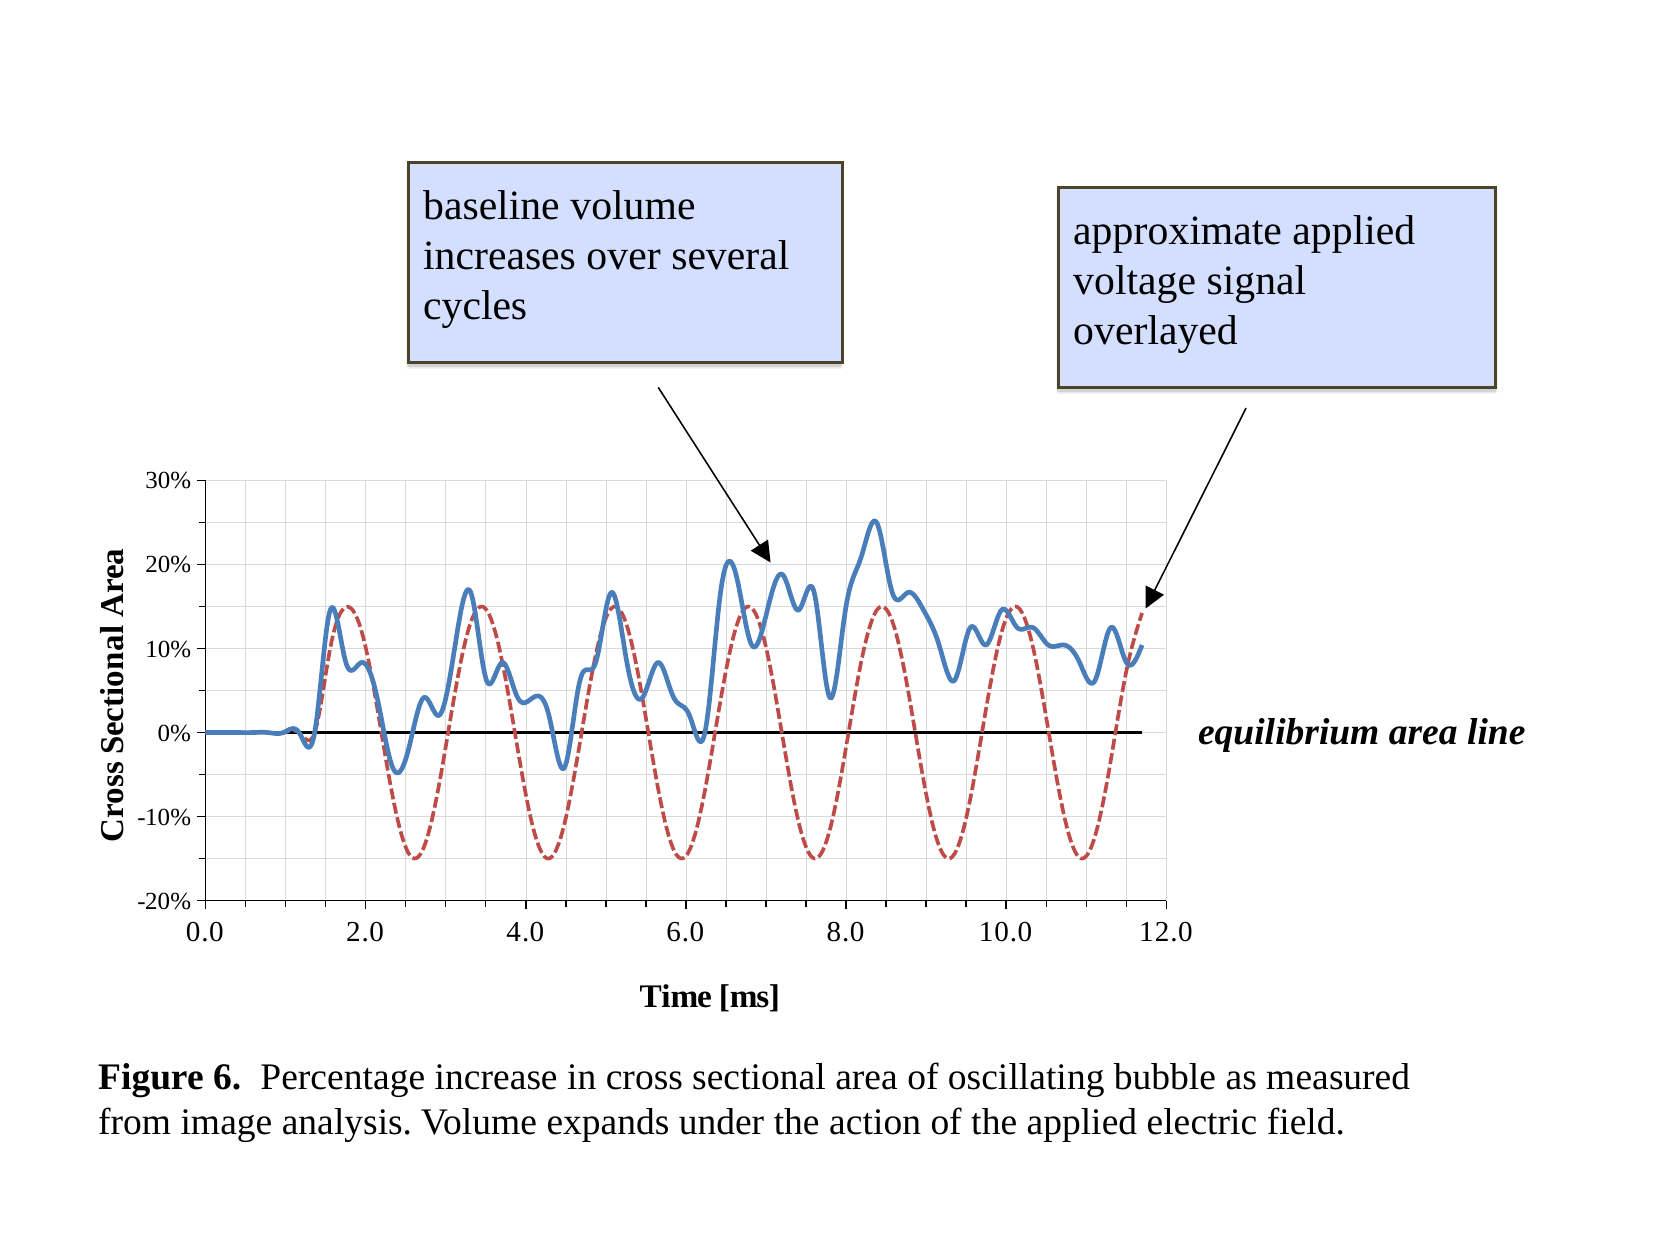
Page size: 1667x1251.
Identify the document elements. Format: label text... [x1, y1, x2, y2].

text_box equilibrium area line [1214, 699, 1571, 760]
text_box Figure 6. Percentage increase in cross sectional area of oscillating bubble as measured from image analysis. Volume expands under the action of the applied electric field. [83, 1037, 1496, 1158]
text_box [658, 387, 771, 563]
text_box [1145, 407, 1247, 609]
text_box baseline volume increases over several cycles [408, 162, 843, 363]
chart [83, 424, 1209, 1026]
text_box approximate applied voltage signal overlayed [1058, 187, 1496, 388]
